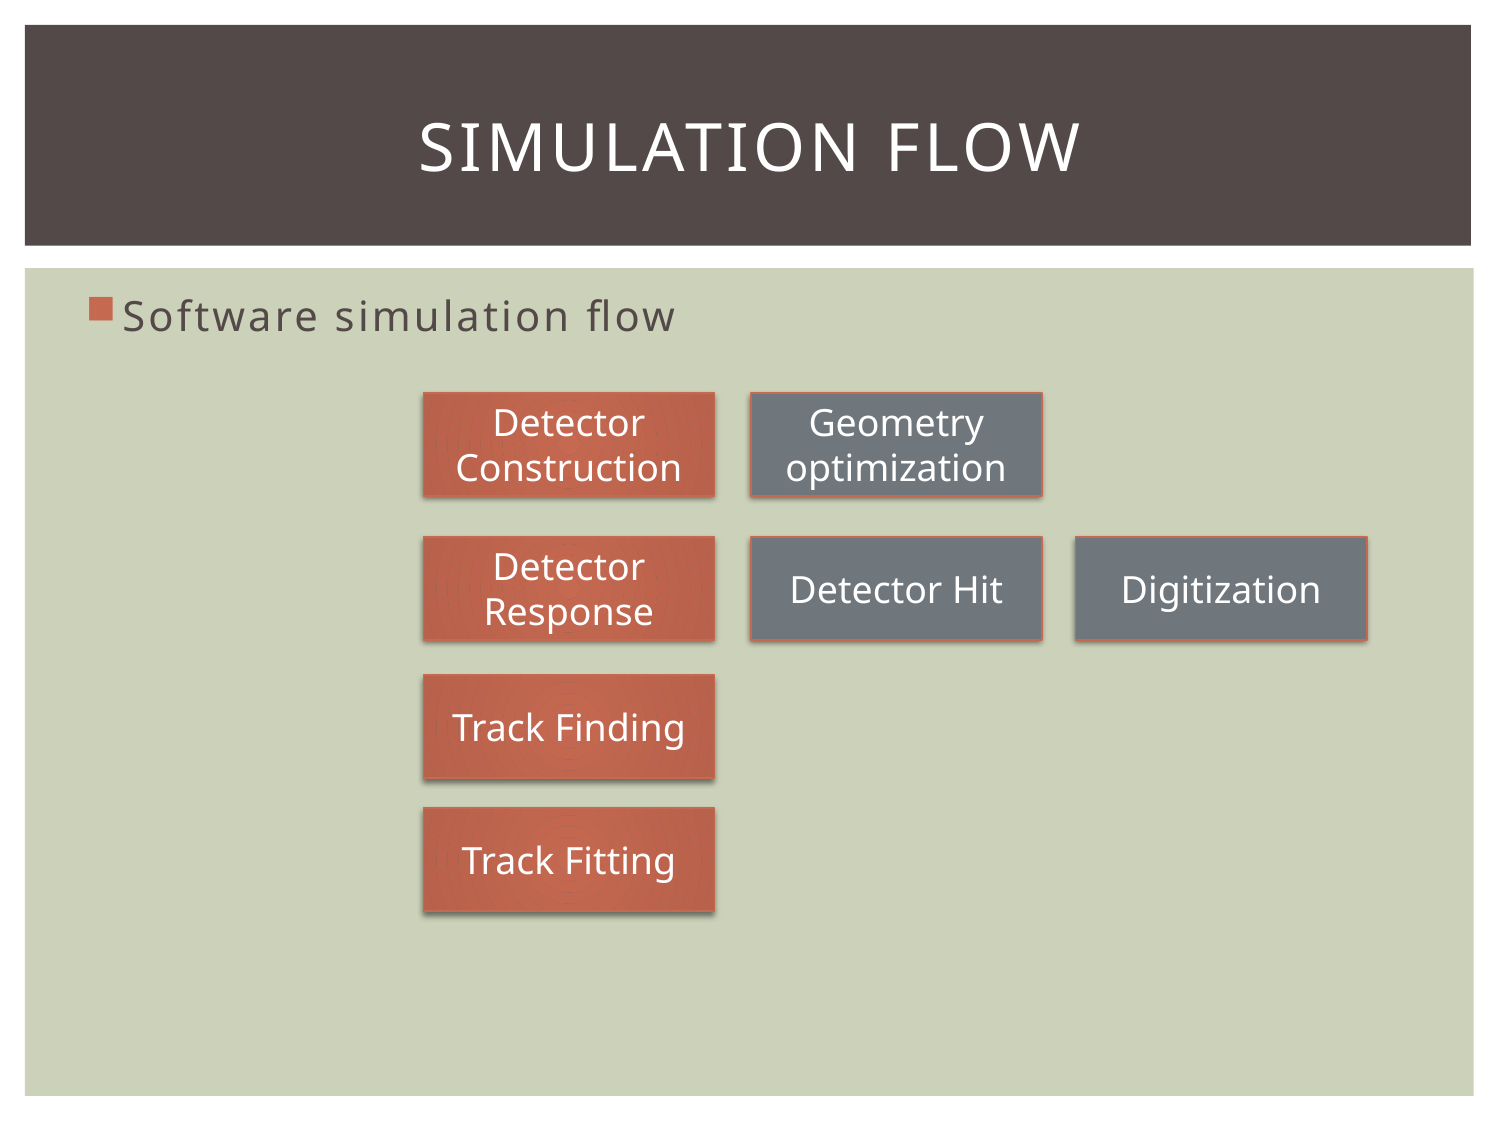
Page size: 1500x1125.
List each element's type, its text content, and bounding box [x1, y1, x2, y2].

text_box Geometry optimization [750, 392, 1043, 497]
title Simulation flow [62, 58, 1438, 232]
text_box Detector Construction [423, 392, 715, 497]
text_box Digitization [1075, 536, 1368, 641]
list Software simulation flow [62, 281, 1442, 1005]
text_box Detector Response [423, 536, 715, 641]
text_box Track Finding [423, 674, 715, 779]
text_box Detector Hit [750, 536, 1043, 641]
text_box Track Fitting [423, 807, 715, 912]
